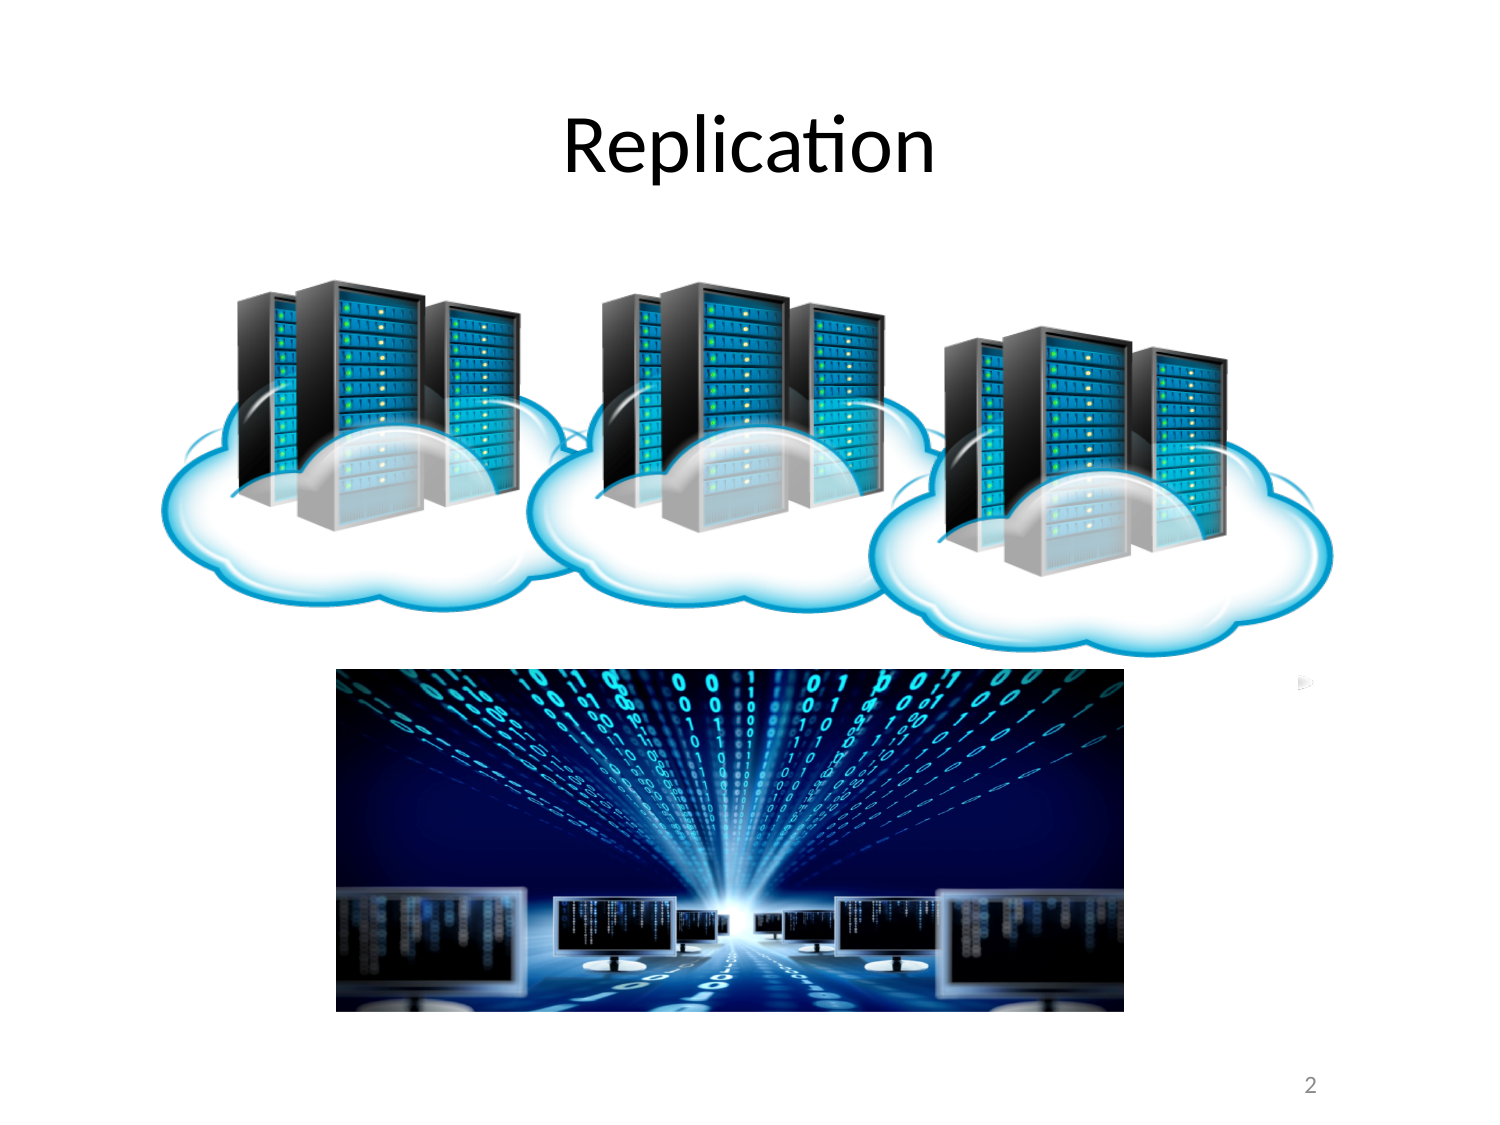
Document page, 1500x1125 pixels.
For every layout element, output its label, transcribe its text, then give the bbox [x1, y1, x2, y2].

picture [336, 669, 1125, 1012]
title Replication [75, 45, 1425, 233]
slide_number 2 [1074, 1065, 1333, 1103]
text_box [100, 268, 1394, 729]
